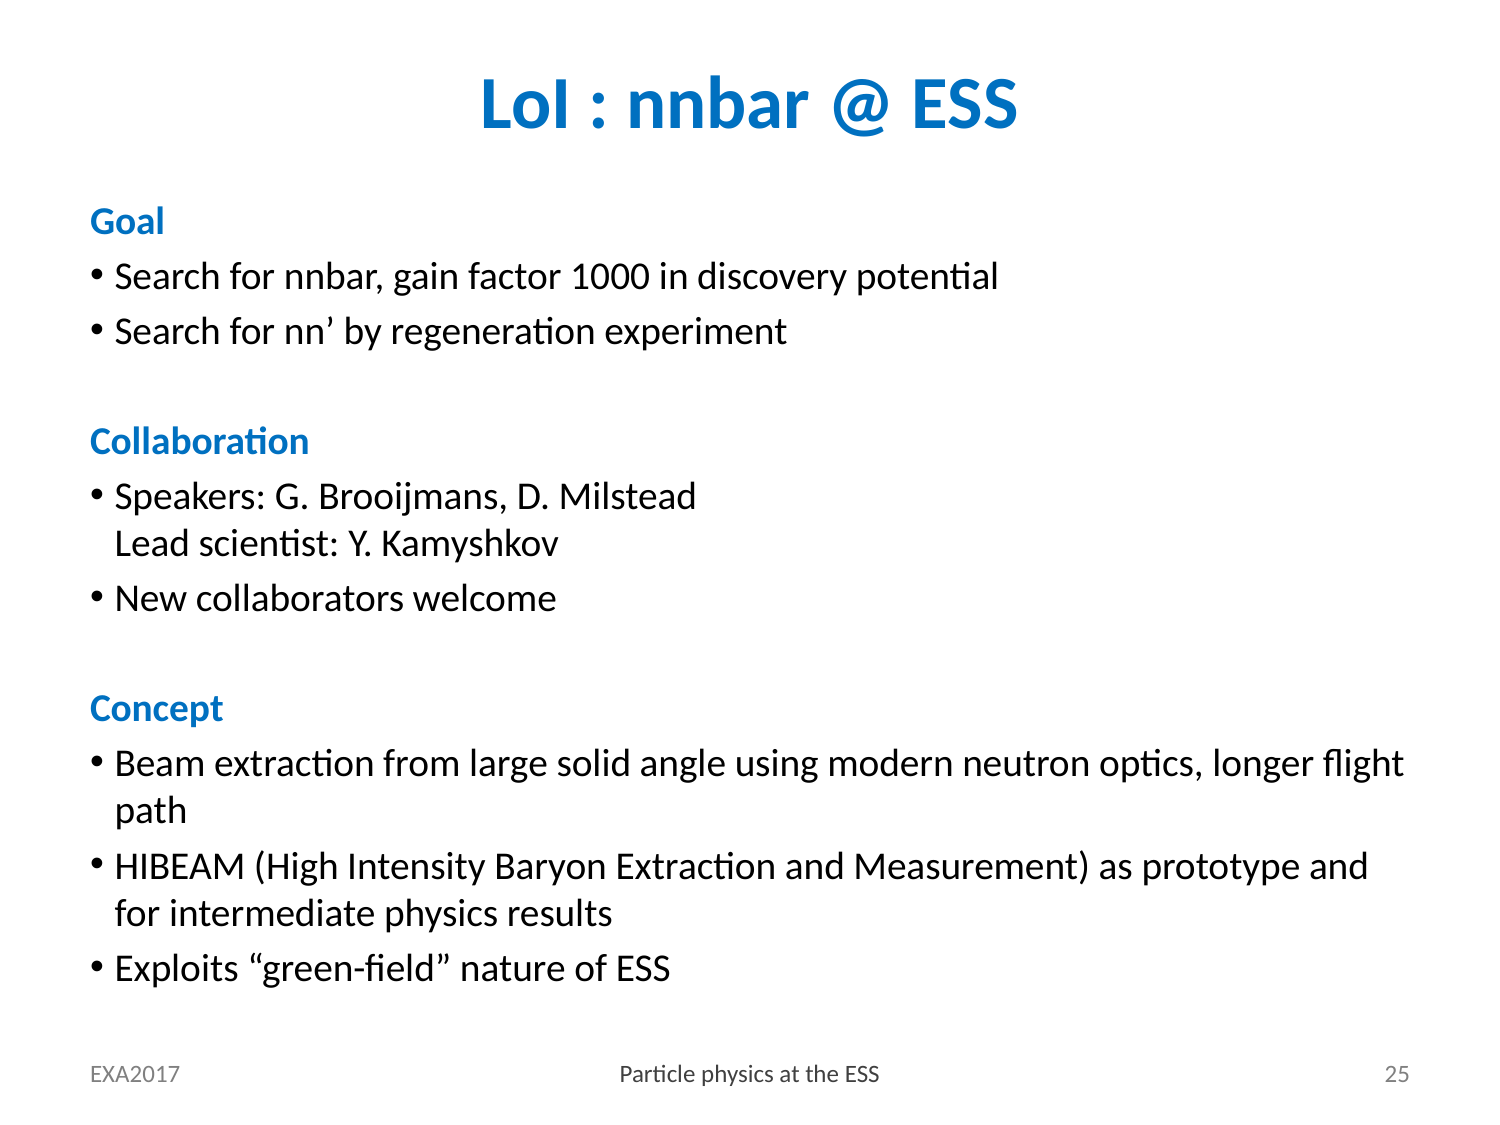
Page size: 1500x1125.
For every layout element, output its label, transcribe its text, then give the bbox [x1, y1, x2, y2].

title LoI : nnbar @ ESS [75, 45, 1425, 153]
slide_number EXA2017 [75, 1042, 425, 1103]
slide_number 25 [1074, 1042, 1425, 1103]
footer Particle physics at the ESS [476, 1042, 1024, 1103]
list Goal Search for nnbar, gain factor 1000 in discovery potential Search for nn’ by regeneration experiment Collaboration Speakers: G. Brooijmans, D. Milstead Lead scientist: Y. Kamyshkov New collaborators welcome Concept Beam extraction from large solid angle using modern neutron optics, longer flight path HIBEAM (High Intensity Baryon Extraction and Measurement) as prototype and for intermediate physics results Exploits “green-field” nature of ESS [75, 187, 1425, 1005]
